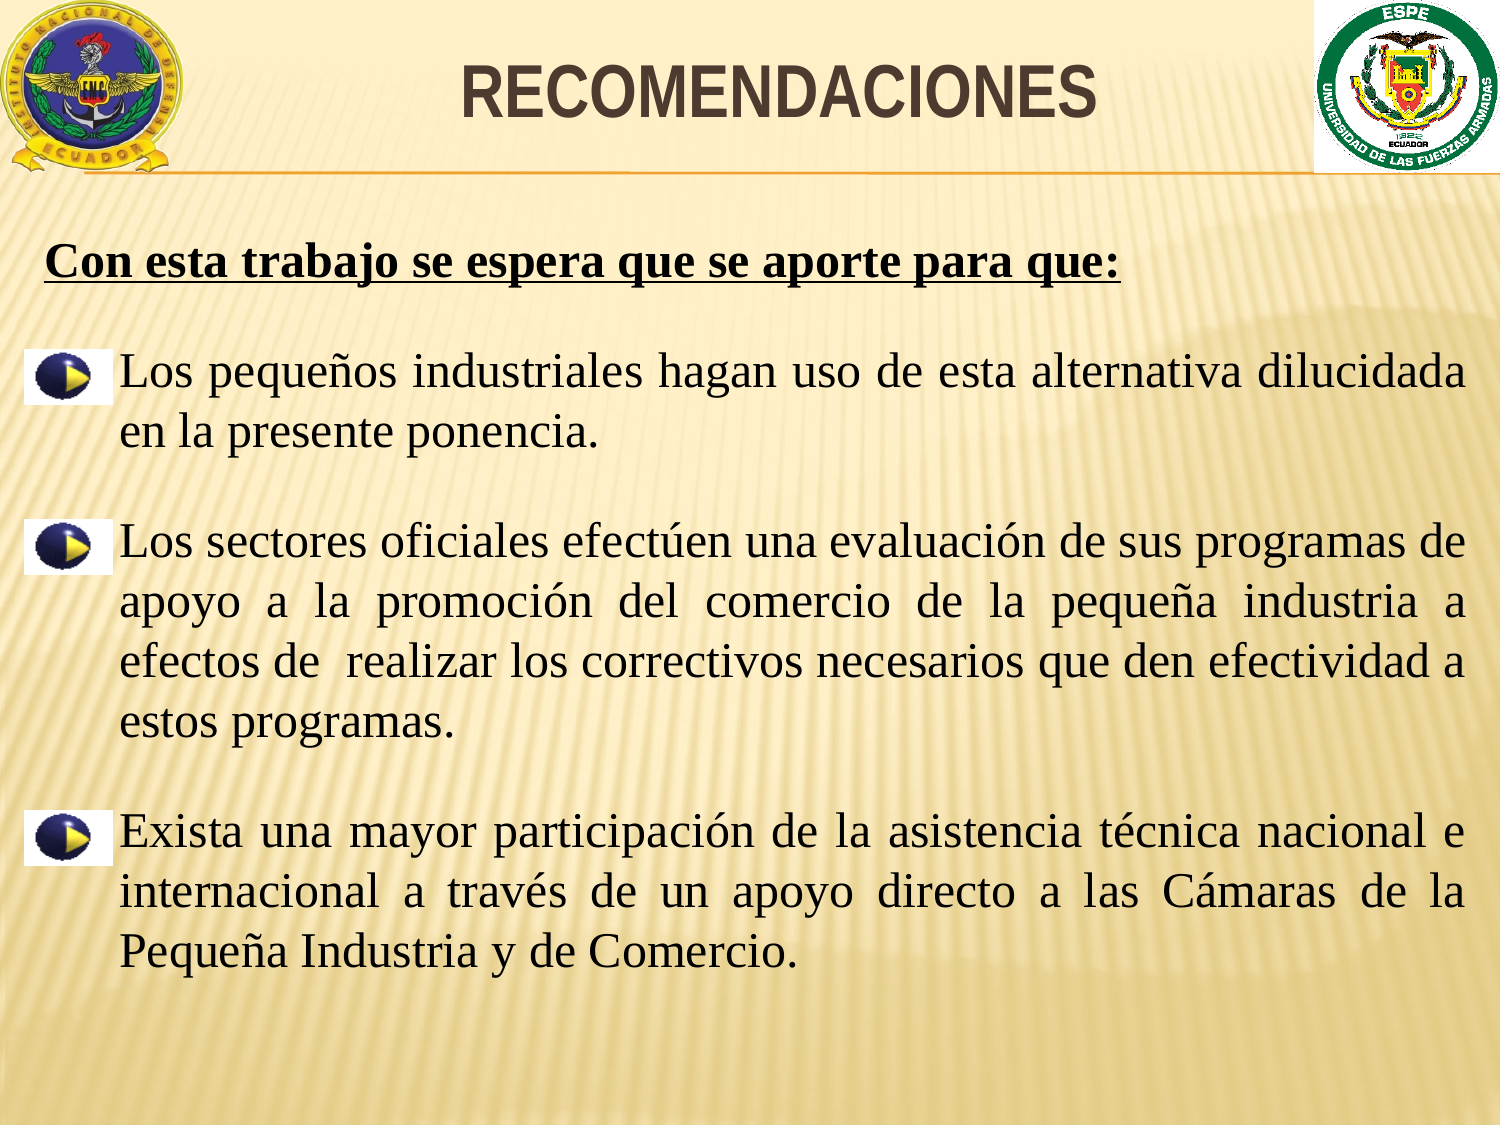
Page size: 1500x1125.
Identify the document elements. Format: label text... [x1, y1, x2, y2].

picture [0, 0, 184, 173]
picture [1314, 0, 1500, 173]
picture [24, 519, 113, 575]
title recomendaCIONES [336, 35, 1224, 149]
picture [24, 349, 113, 405]
picture [24, 810, 113, 866]
text_box Con esta trabajo se espera que se aporte para que: Los pequeños industriales hagan uso de esta alternativa dilucidada en la presente ponencia. Los sectores oficiales efectúen una evaluación de sus programas de apoyo a la promoción del comercio de la pequeña industria a efectos de realizar los correctivos necesarios que den efectividad a estos programas. Exista una mayor participación de la asistencia técnica nacional e internacional a través de un apoyo directo a las Cámaras de la Pequeña Industria y de Comercio. [29, 220, 1483, 986]
